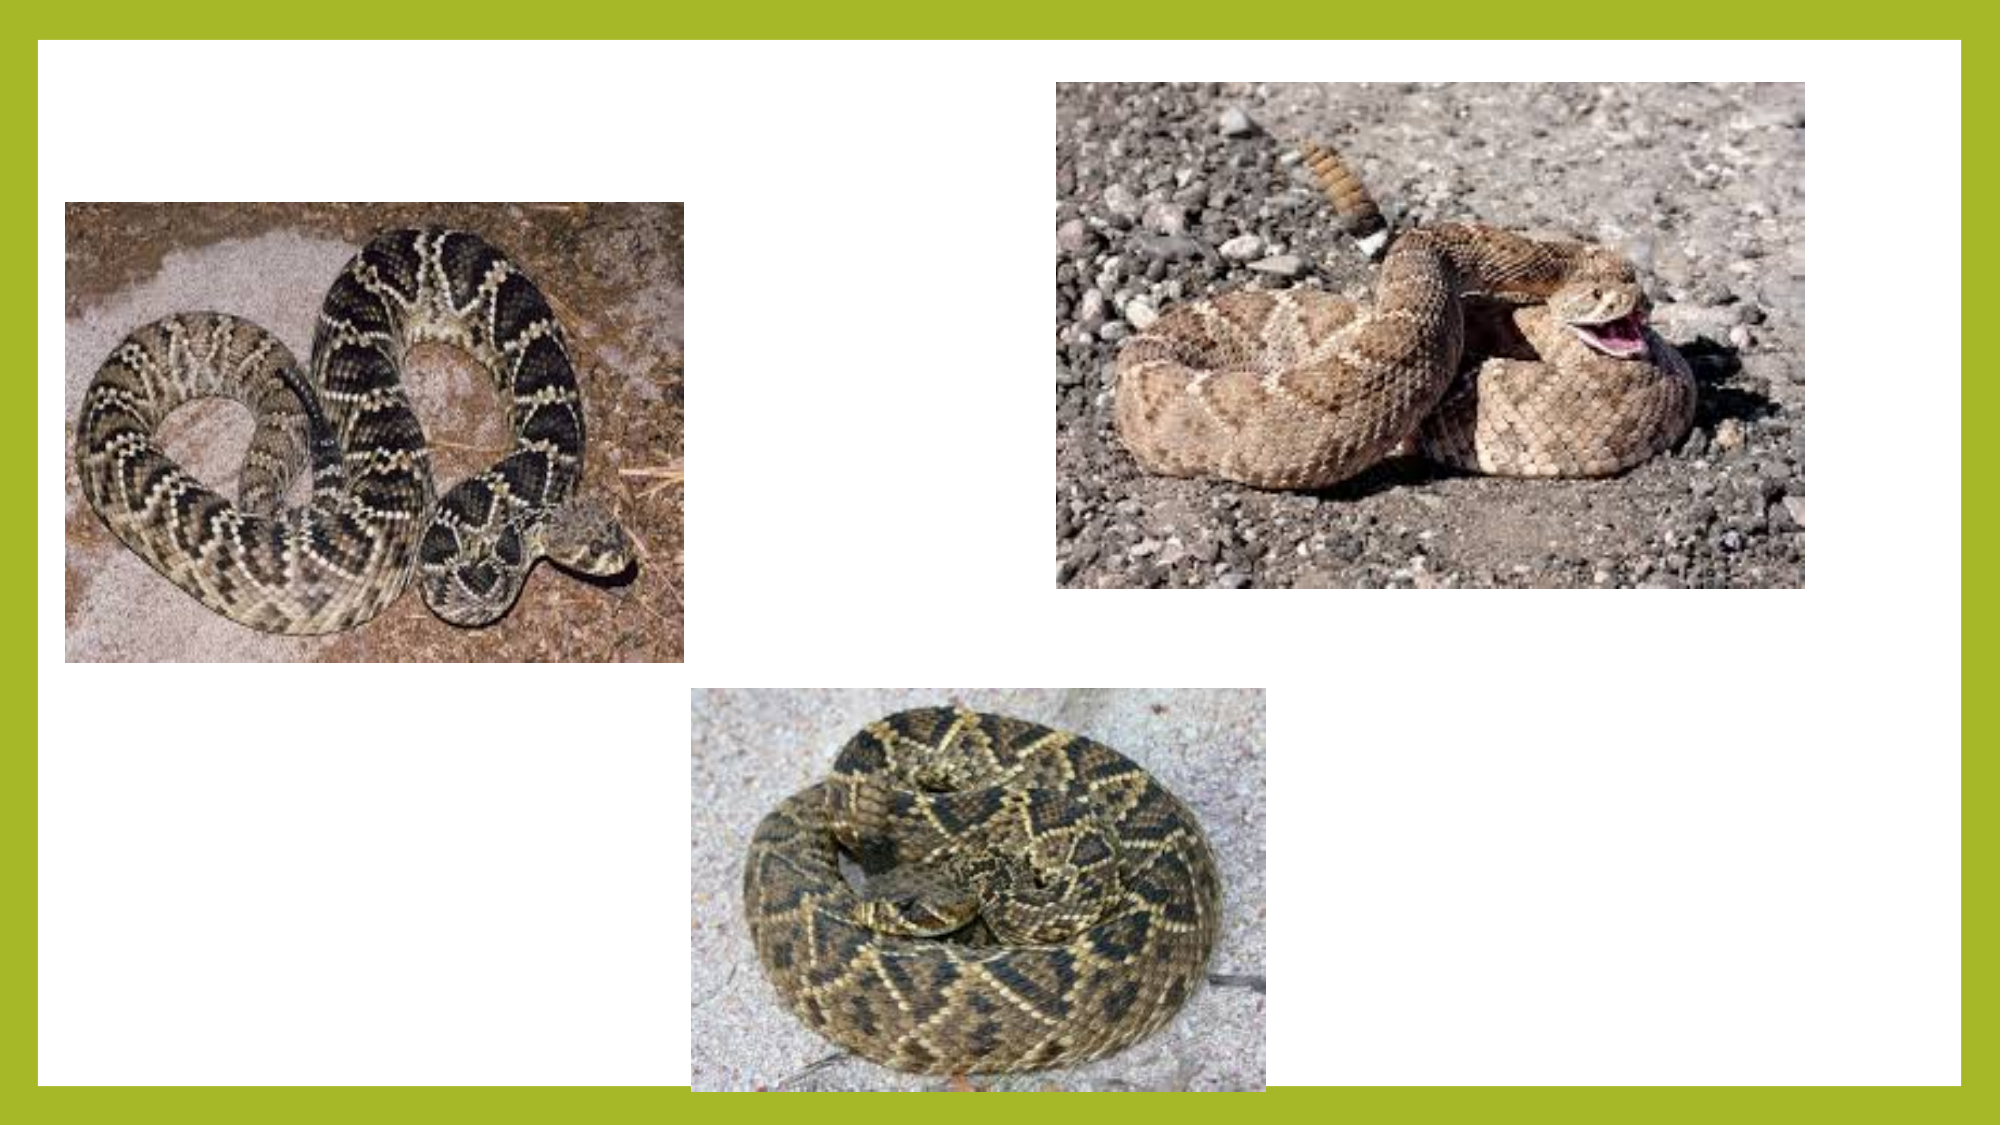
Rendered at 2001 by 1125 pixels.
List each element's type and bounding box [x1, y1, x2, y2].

picture [1055, 82, 1805, 589]
picture [65, 202, 685, 663]
picture [690, 688, 1266, 1093]
